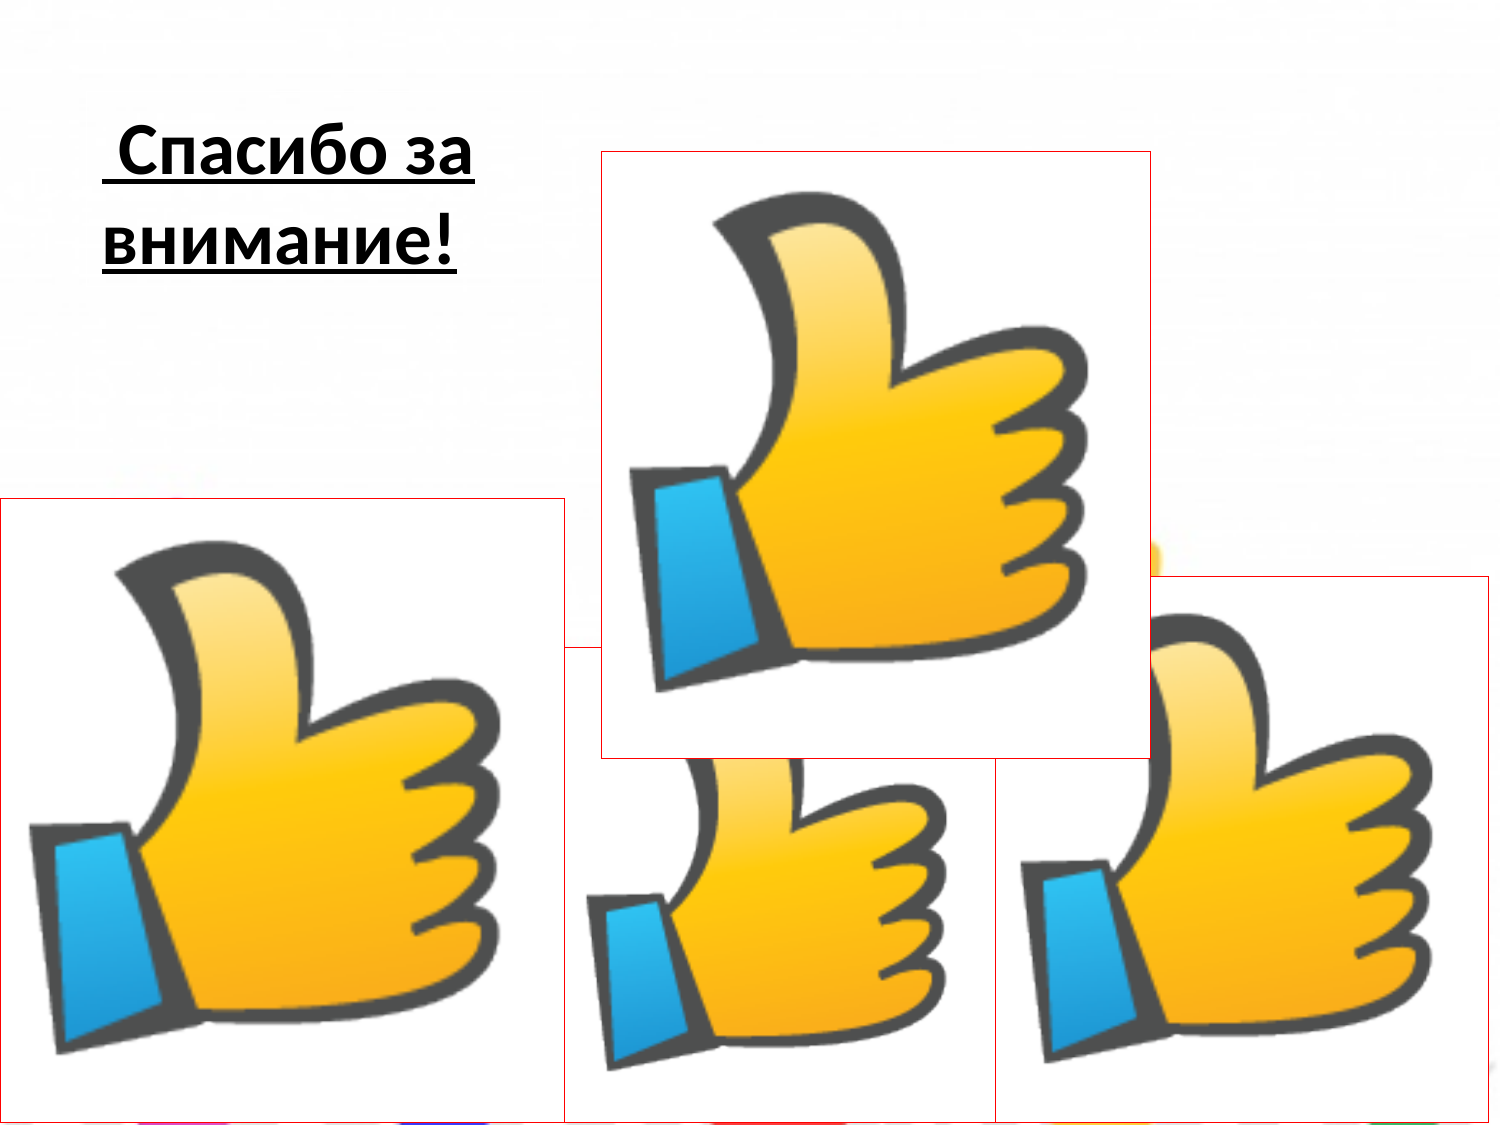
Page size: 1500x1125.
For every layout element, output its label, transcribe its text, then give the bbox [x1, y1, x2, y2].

picture [0, 150, 1489, 1124]
text_box Спасибо за внимание! [86, 91, 543, 287]
